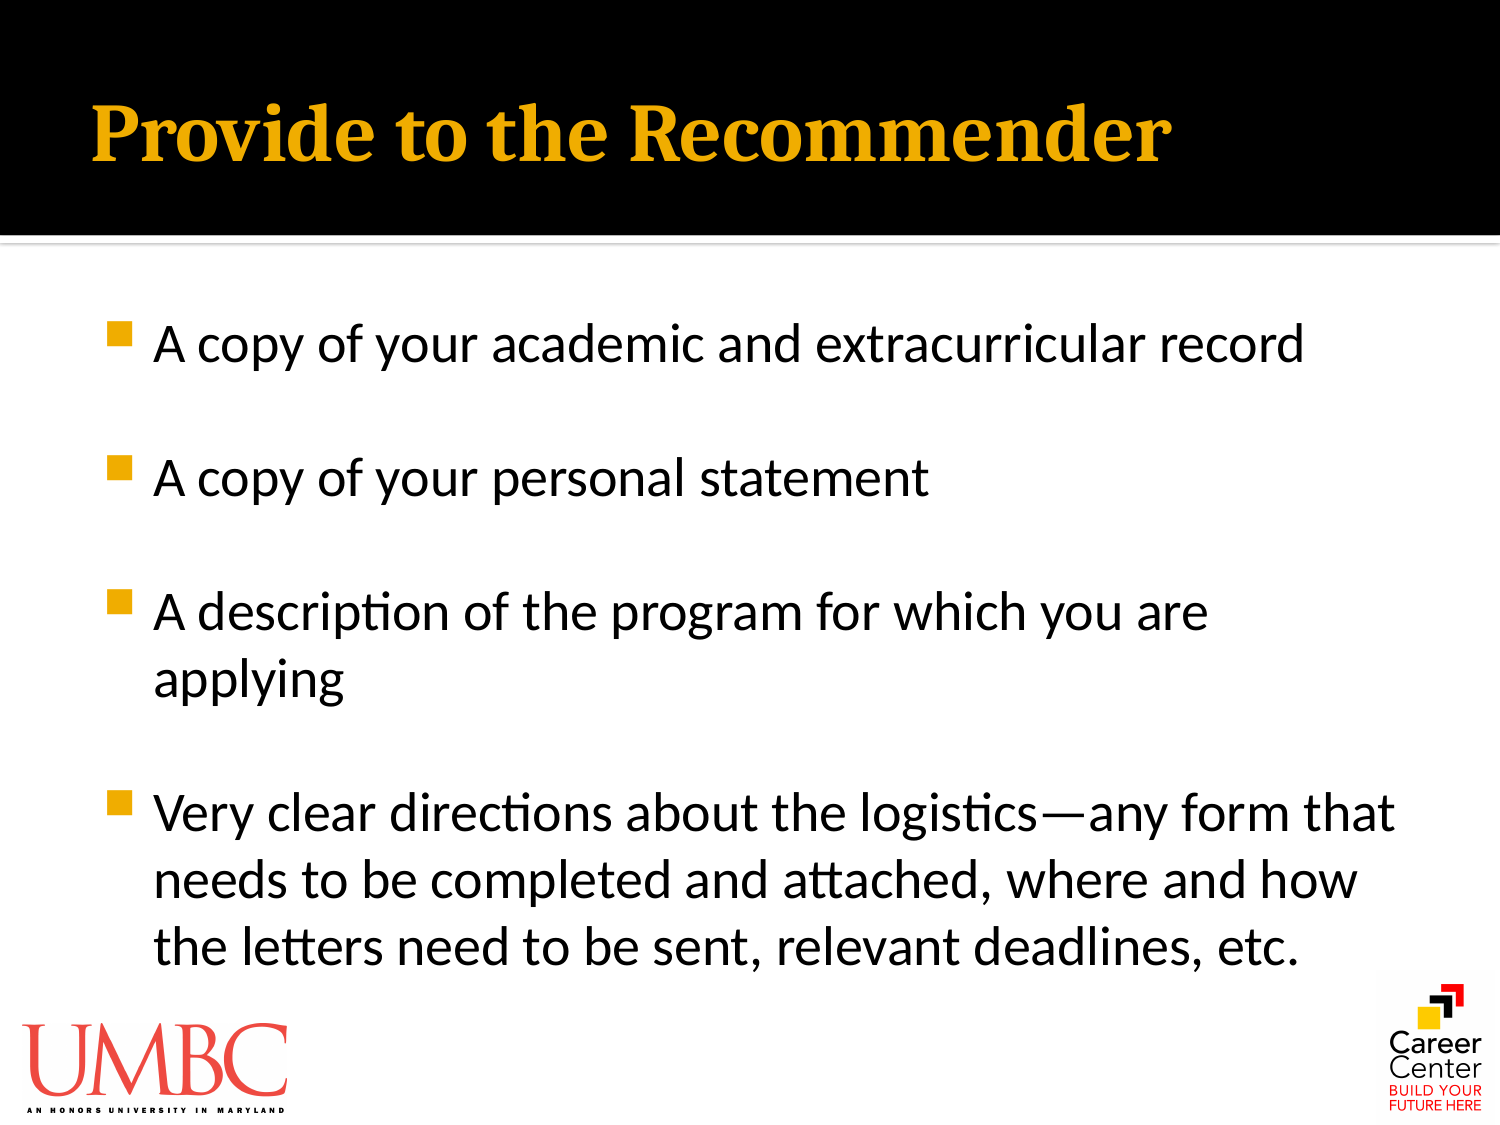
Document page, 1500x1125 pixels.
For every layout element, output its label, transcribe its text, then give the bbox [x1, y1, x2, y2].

picture [22, 1023, 287, 1113]
picture [1376, 970, 1495, 1125]
title Provide to the Recommender [75, 25, 1425, 231]
list A copy of your academic and extracurricular record A copy of your personal statement A description of the program for which you are applying Very clear directions about the logistics—any form that needs to be completed and attached, where and how the letters need to be sent, relevant deadlines, etc. [75, 291, 1425, 1050]
